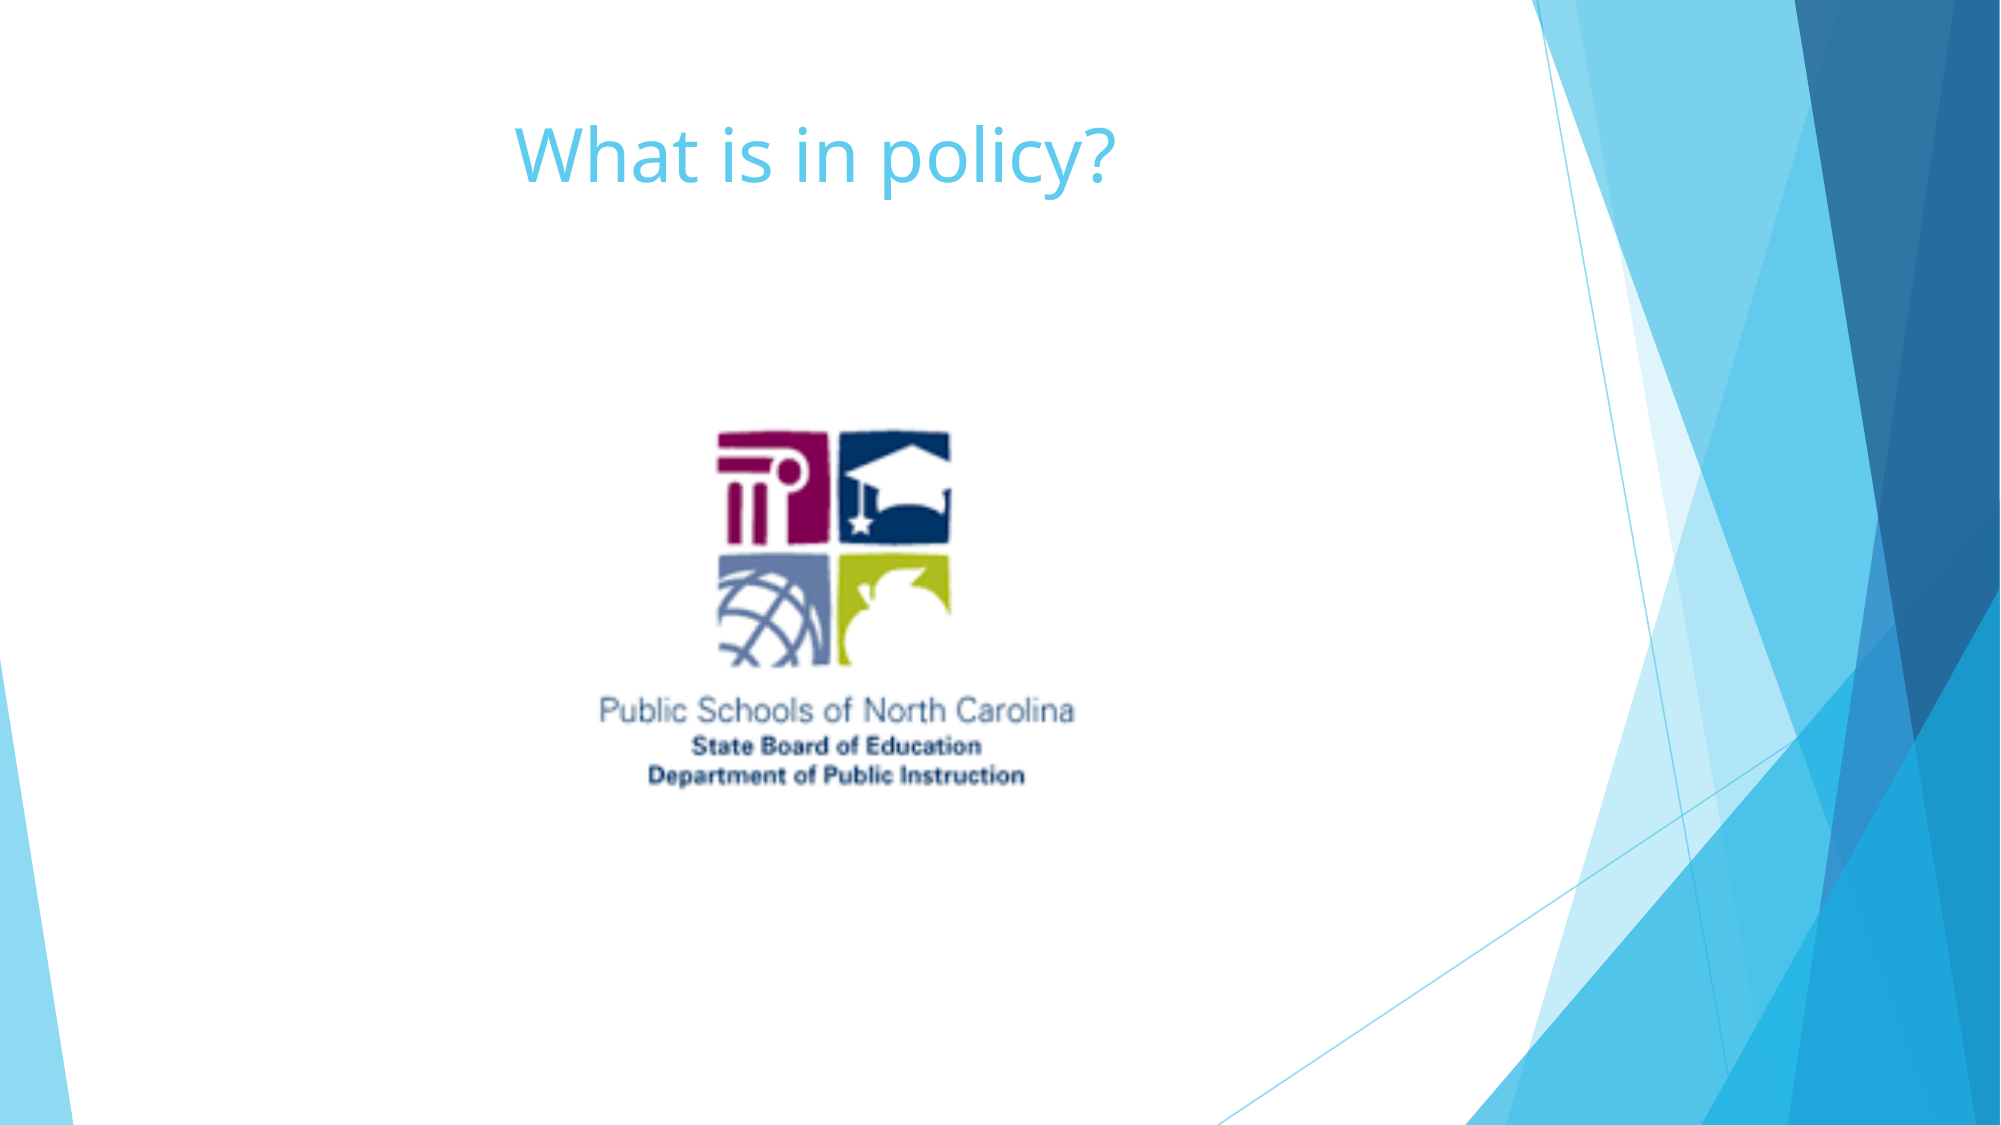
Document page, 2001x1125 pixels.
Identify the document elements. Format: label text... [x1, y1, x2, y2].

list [324, 396, 1348, 847]
title What is in policy? [111, 99, 1522, 317]
